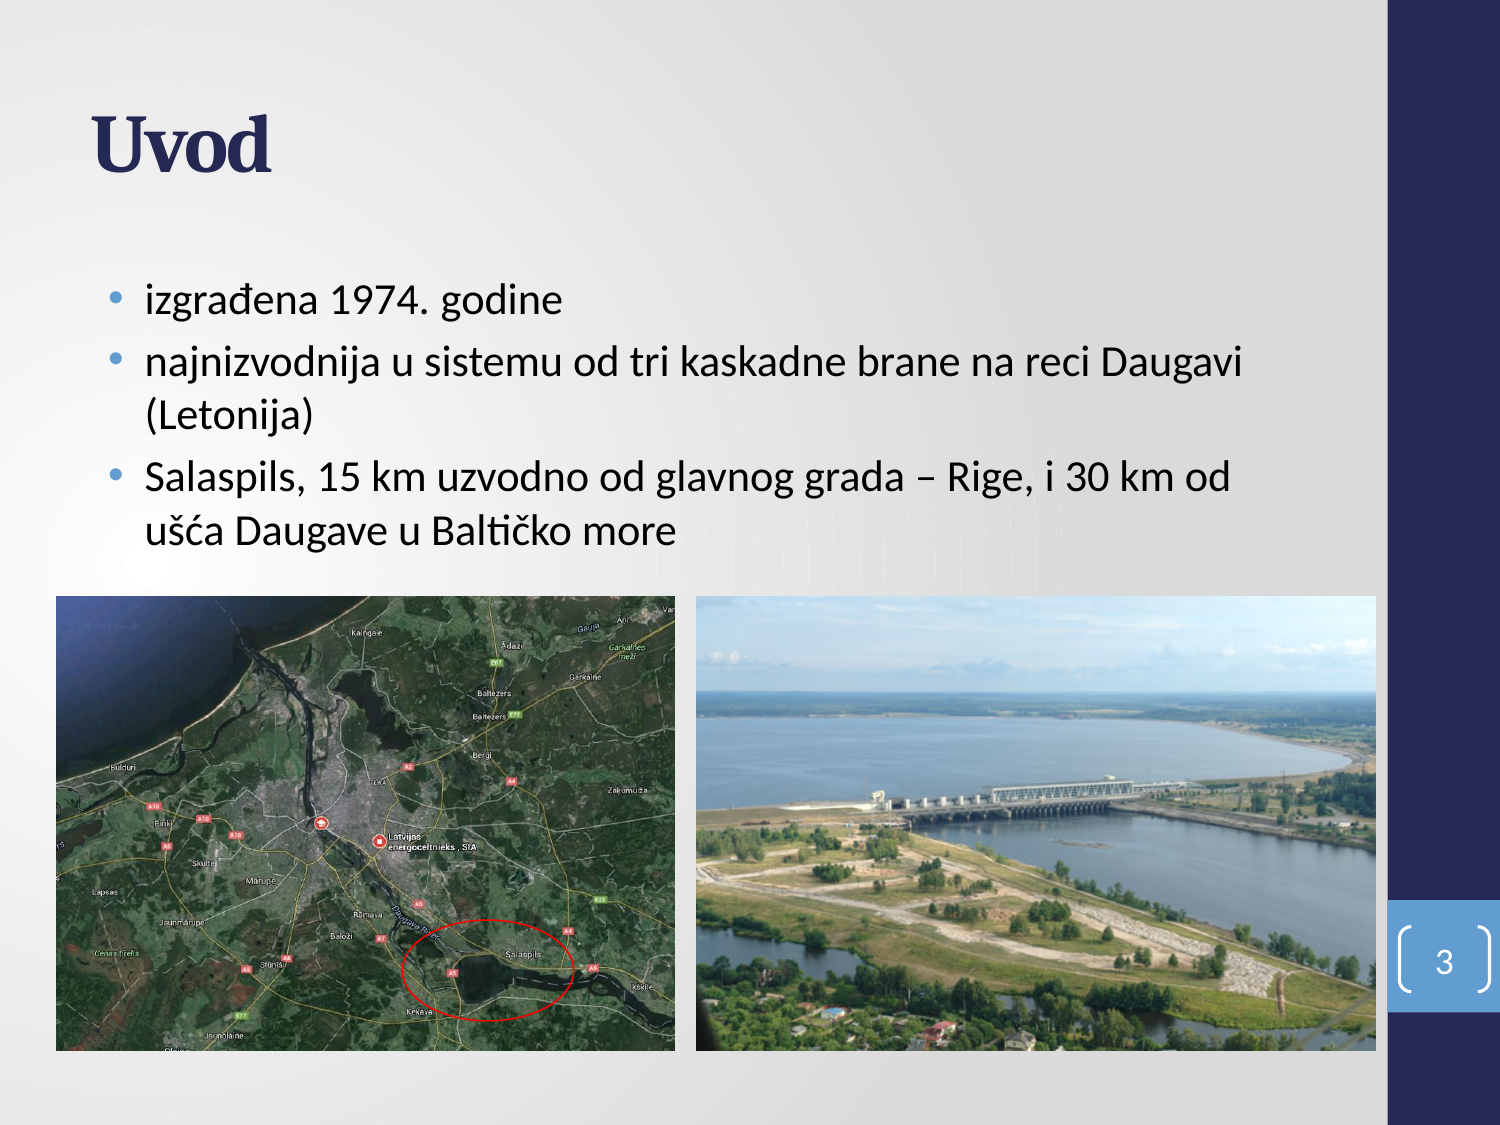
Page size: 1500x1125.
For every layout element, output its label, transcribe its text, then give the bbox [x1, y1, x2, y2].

title Uvod [75, 45, 1325, 233]
picture [695, 596, 1377, 1051]
slide_number 3 [1397, 925, 1492, 994]
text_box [55, 596, 676, 1051]
list izgrađena 1974. godine najnizvodnija u sistemu od tri kaskadne brane na reci Daugavi (Letonija) Salaspils, 15 km uzvodno od glavnog grada – Rige, i 30 km od ušća Daugave u Baltičko more [75, 262, 1325, 563]
